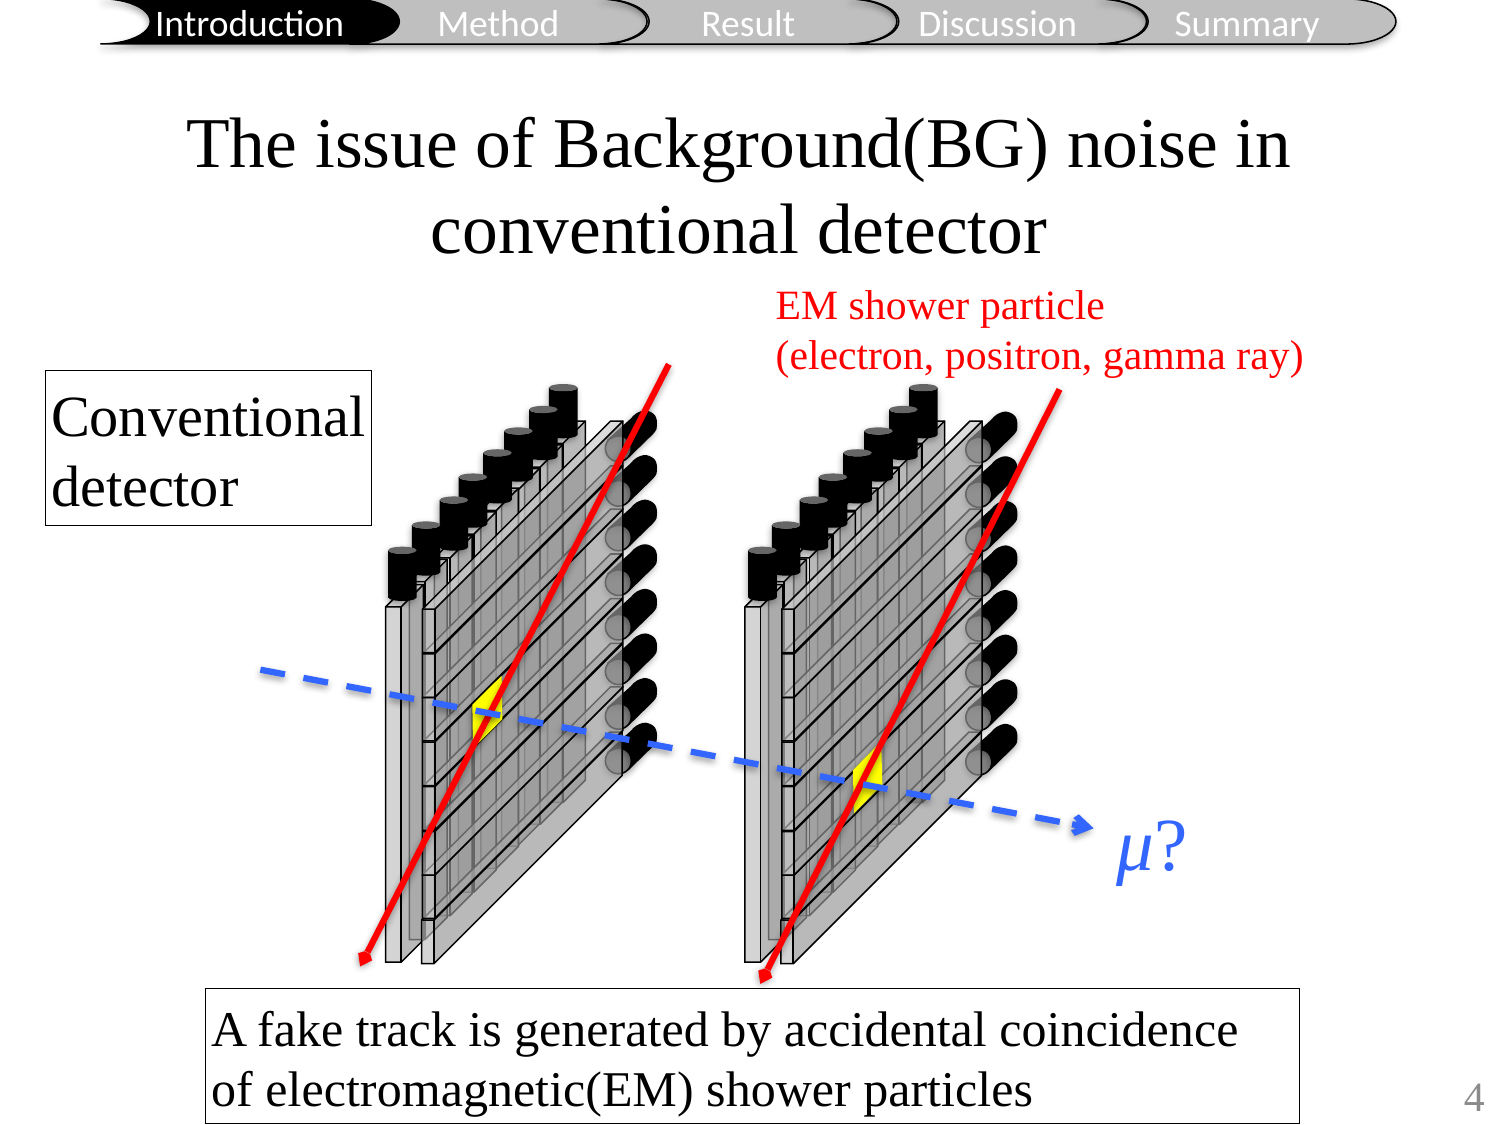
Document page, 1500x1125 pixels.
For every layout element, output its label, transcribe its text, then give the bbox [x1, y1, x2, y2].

text_box Conventional detector [45, 370, 354, 526]
text_box μ? [1110, 788, 1212, 894]
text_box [260, 669, 1094, 829]
text_box EM shower particle (electron, positron, gamma ray) [769, 270, 1337, 386]
slide_number 3 [1149, 1065, 1500, 1125]
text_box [760, 837, 1060, 985]
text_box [359, 363, 670, 668]
text_box A fake track is generated by accidental coincidence of electromagnetic(EM) shower particles [205, 988, 1300, 1124]
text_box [744, 383, 1018, 668]
title The issue of Background(BG) noise in conventional detector [98, 88, 1381, 276]
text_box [744, 837, 755, 964]
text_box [760, 389, 1060, 668]
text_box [359, 837, 670, 967]
